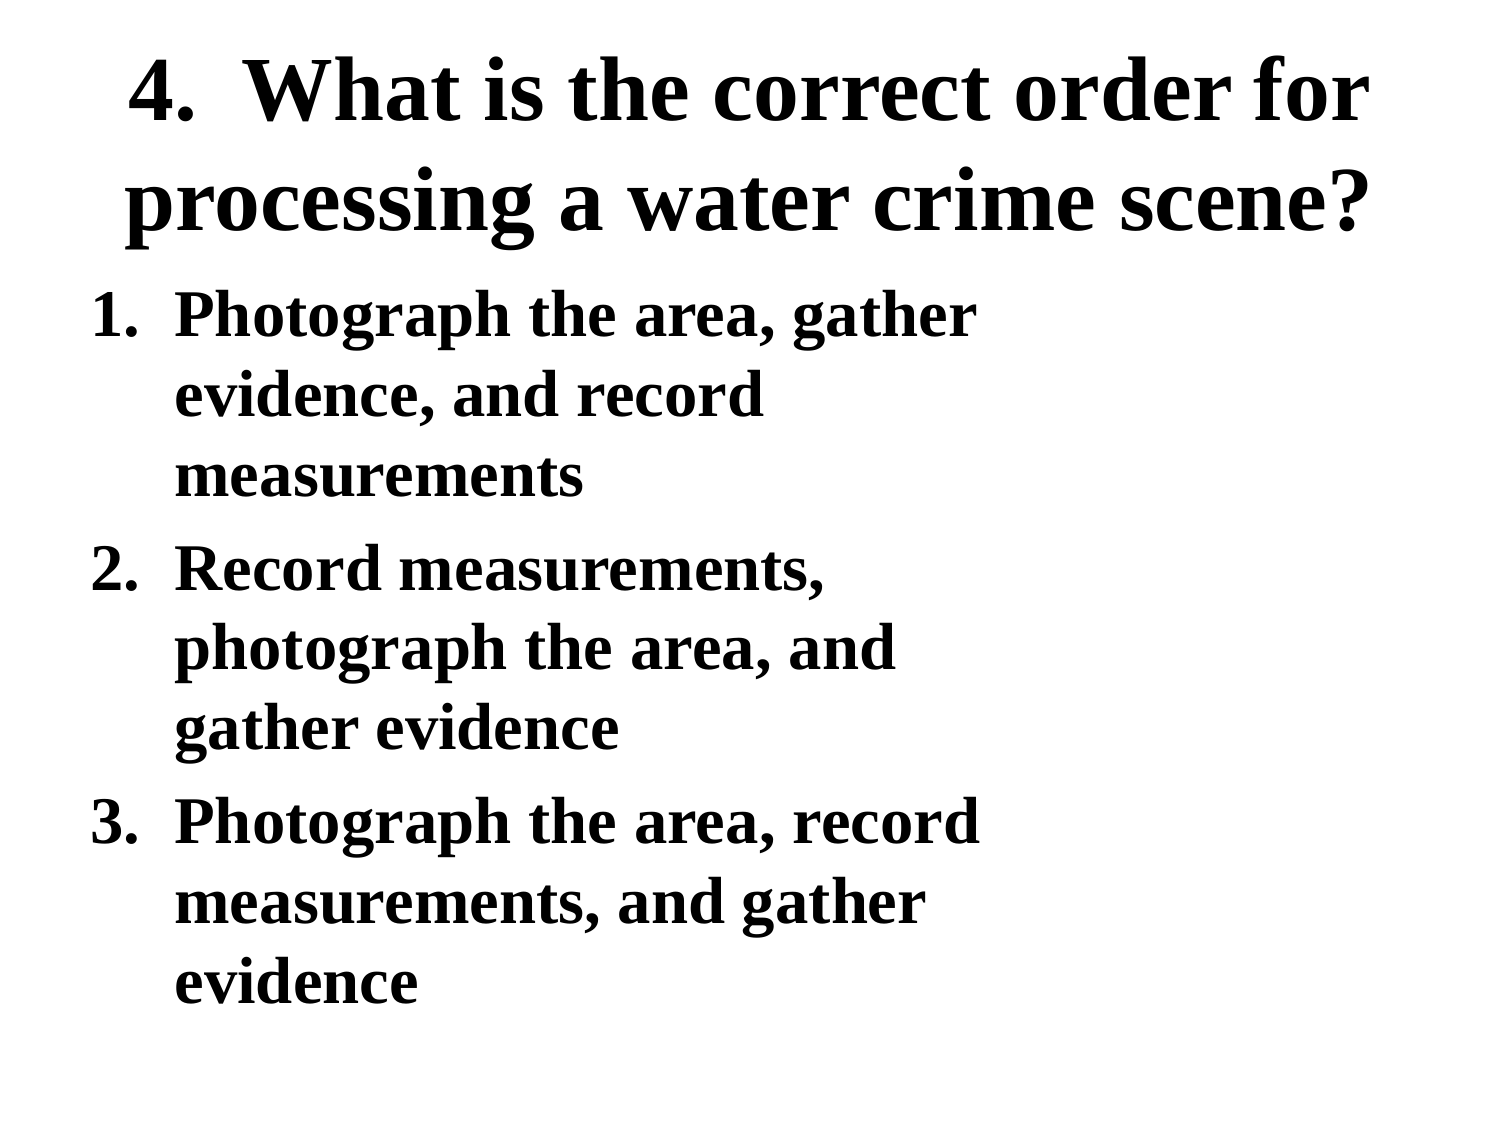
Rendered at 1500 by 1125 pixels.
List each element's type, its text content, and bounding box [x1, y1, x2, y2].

list Photograph the area, gather evidence, and record measurements Record measurements, photograph the area, and gather evidence Photograph the area, record measurements, and gather evidence [74, 262, 1088, 1006]
title 4. What is the correct order for processing a water crime scene? [74, 44, 1426, 233]
